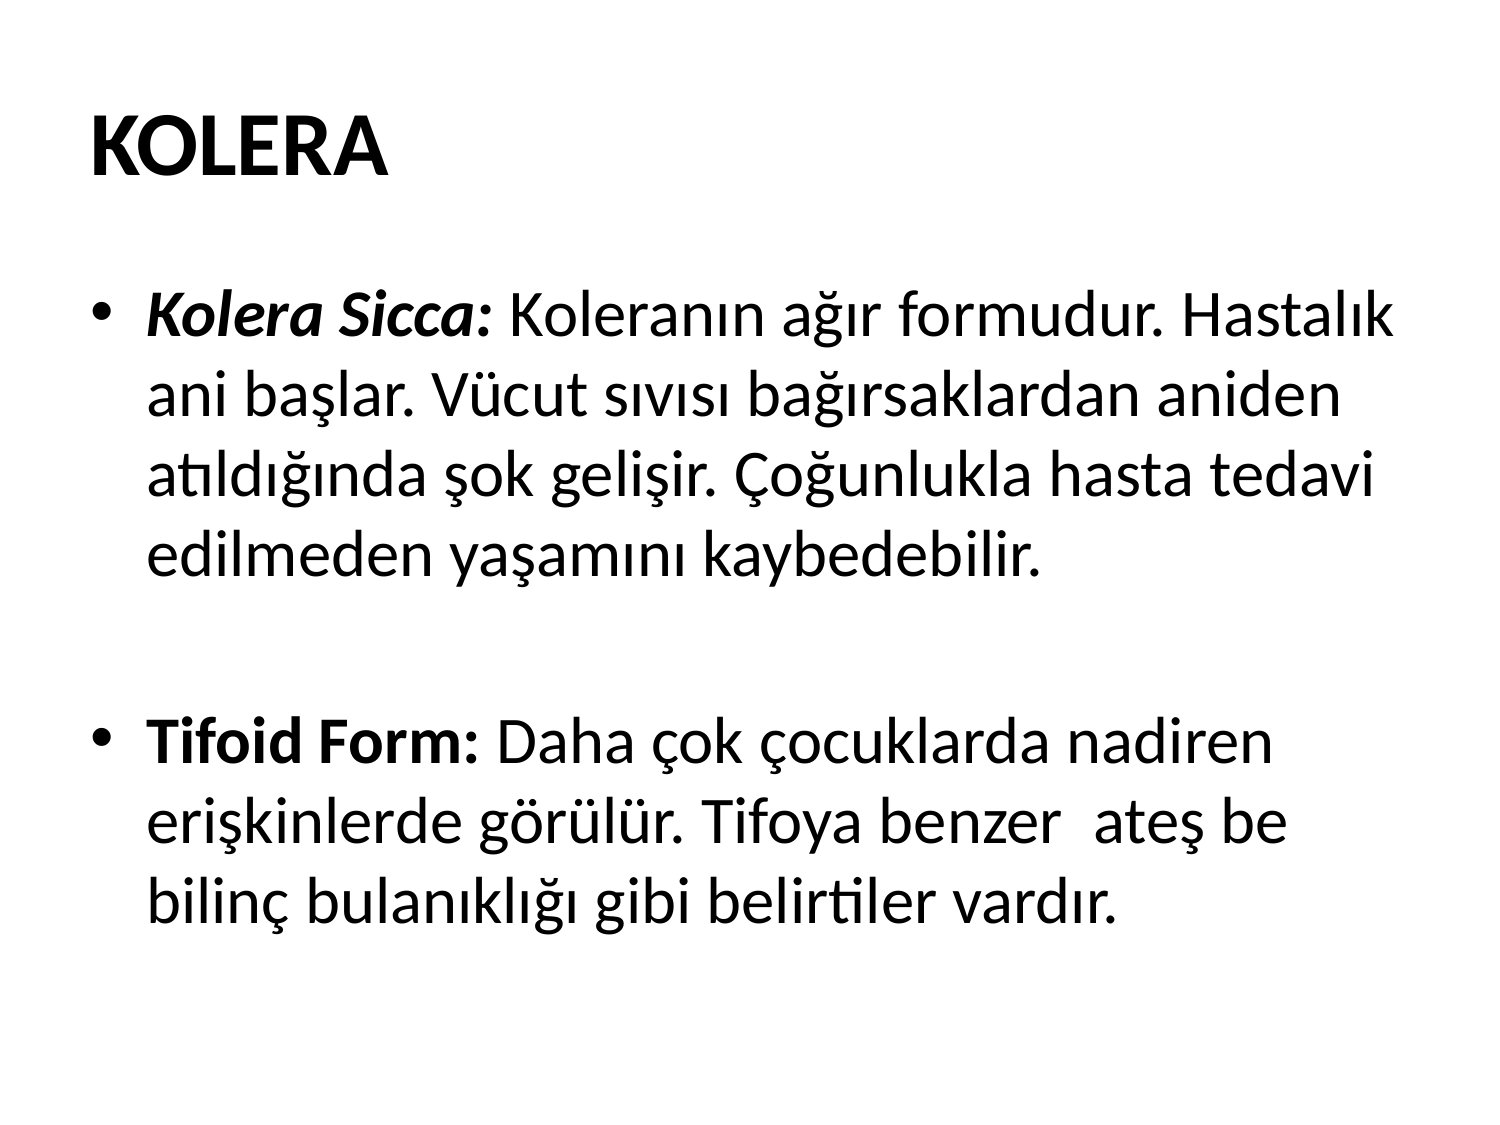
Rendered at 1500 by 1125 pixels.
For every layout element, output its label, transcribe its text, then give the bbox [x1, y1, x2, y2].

title KOLERA [74, 44, 1426, 233]
list Kolera Sicca: Koleranın ağır formudur. Hastalık ani başlar. Vücut sıvısı bağırsaklardan aniden atıldığında şok gelişir. Çoğunlukla hasta tedavi edilmeden yaşamını kaybedebilir. Tifoid Form: Daha çok çocuklarda nadiren erişkinlerde görülür. Tifoya benzer ateş be bilinç bulanıklığı gibi belirtiler vardır. [74, 262, 1426, 1006]
